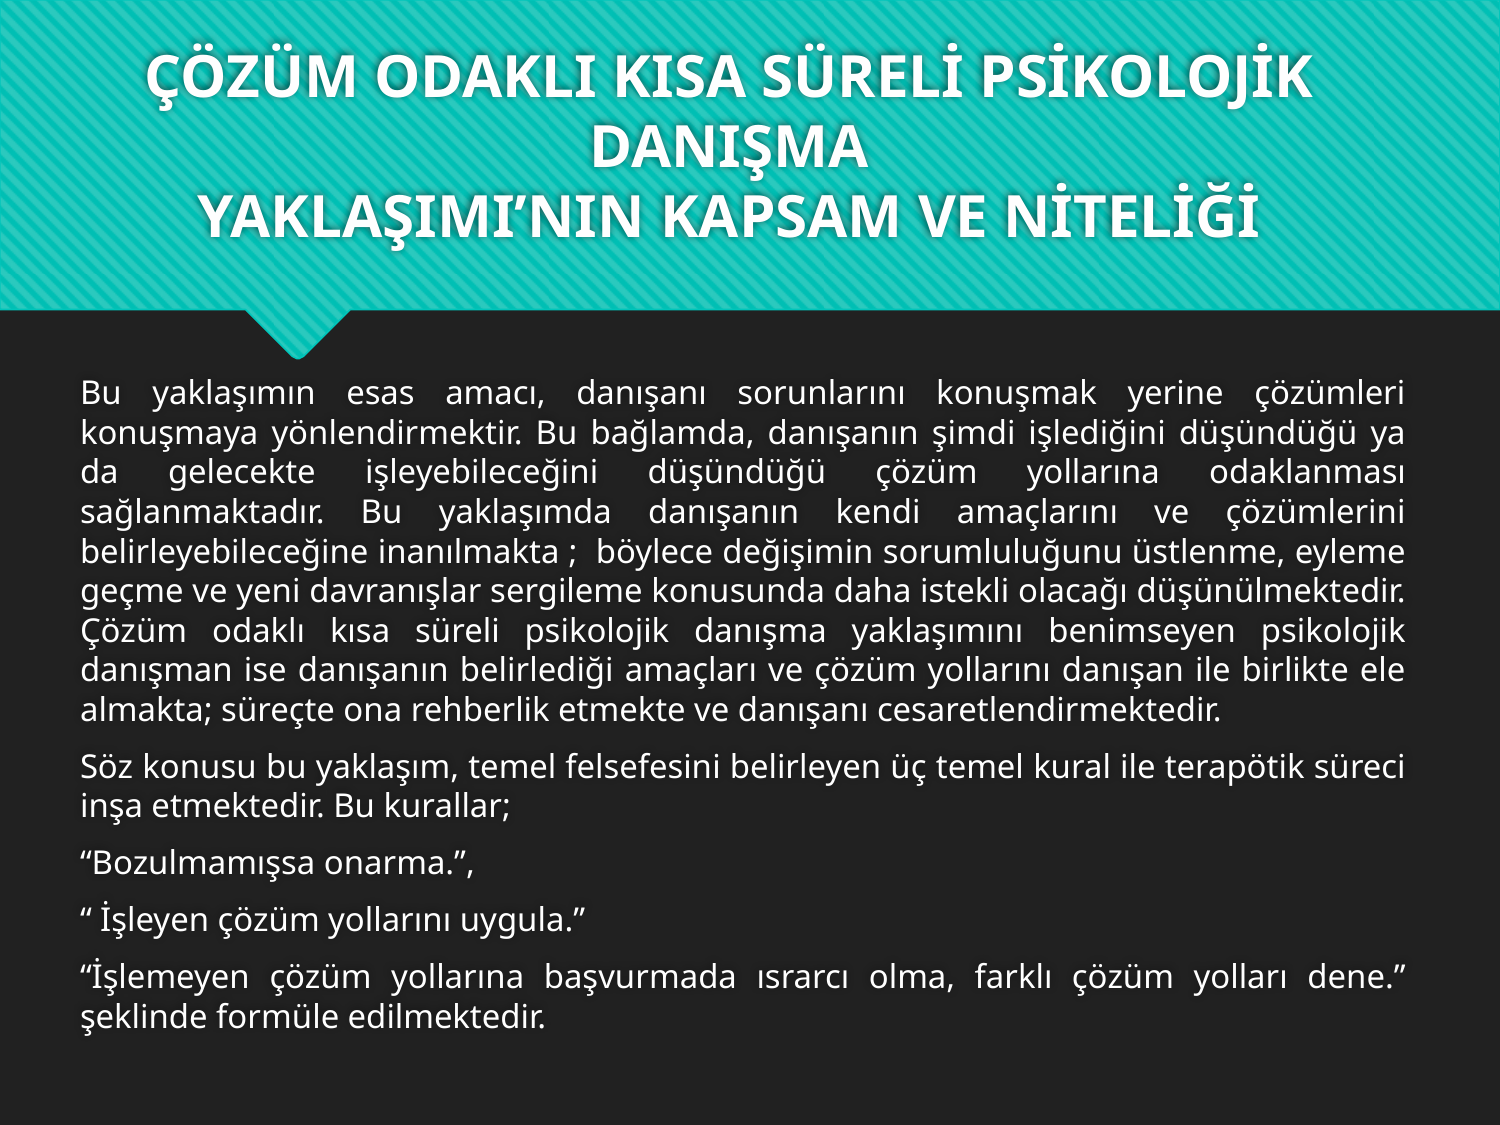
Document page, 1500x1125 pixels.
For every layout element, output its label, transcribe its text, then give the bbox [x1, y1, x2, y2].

list Bu yaklaşımın esas amacı, danışanı sorunlarını konuşmak yerine çözümleri konuşmaya yönlendirmektir. Bu bağlamda, danışanın şimdi işlediğini düşündüğü ya da gelecekte işleyebileceğini düşündüğü çözüm yollarına odaklanması sağlanmaktadır. Bu yaklaşımda danışanın kendi amaçlarını ve çözümlerini belirleyebileceğine inanılmakta ; böylece değişimin sorumluluğunu üstlenme, eyleme geçme ve yeni davranışlar sergileme konusunda daha istekli olacağı düşünülmektedir. Çözüm odaklı kısa süreli psikolojik danışma yaklaşımını benimseyen psikolojik danışman ise danışanın belirlediği amaçları ve çözüm yollarını danışan ile birlikte ele almakta; süreçte ona rehberlik etmekte ve danışanı cesaretlendirmektedir. Söz konusu bu yaklaşım, temel felsefesini belirleyen üç temel kural ile terapötik süreci inşa etmektedir. Bu kurallar; “Bozulmamışsa onarma.”, “ İşleyen çözüm yollarını uygula.” “İşlemeyen çözüm yollarına başvurmada ısrarcı olma, farklı çözüm yolları dene.” şeklinde formüle edilmektedir. [64, 364, 1424, 1059]
title ÇÖZÜM ODAKLI KISA SÜRELİ PSİKOLOJİK DANIŞMA YAKLAŞIMI’NIN KAPSAM VE NİTELİĞİ [112, 19, 1347, 327]
